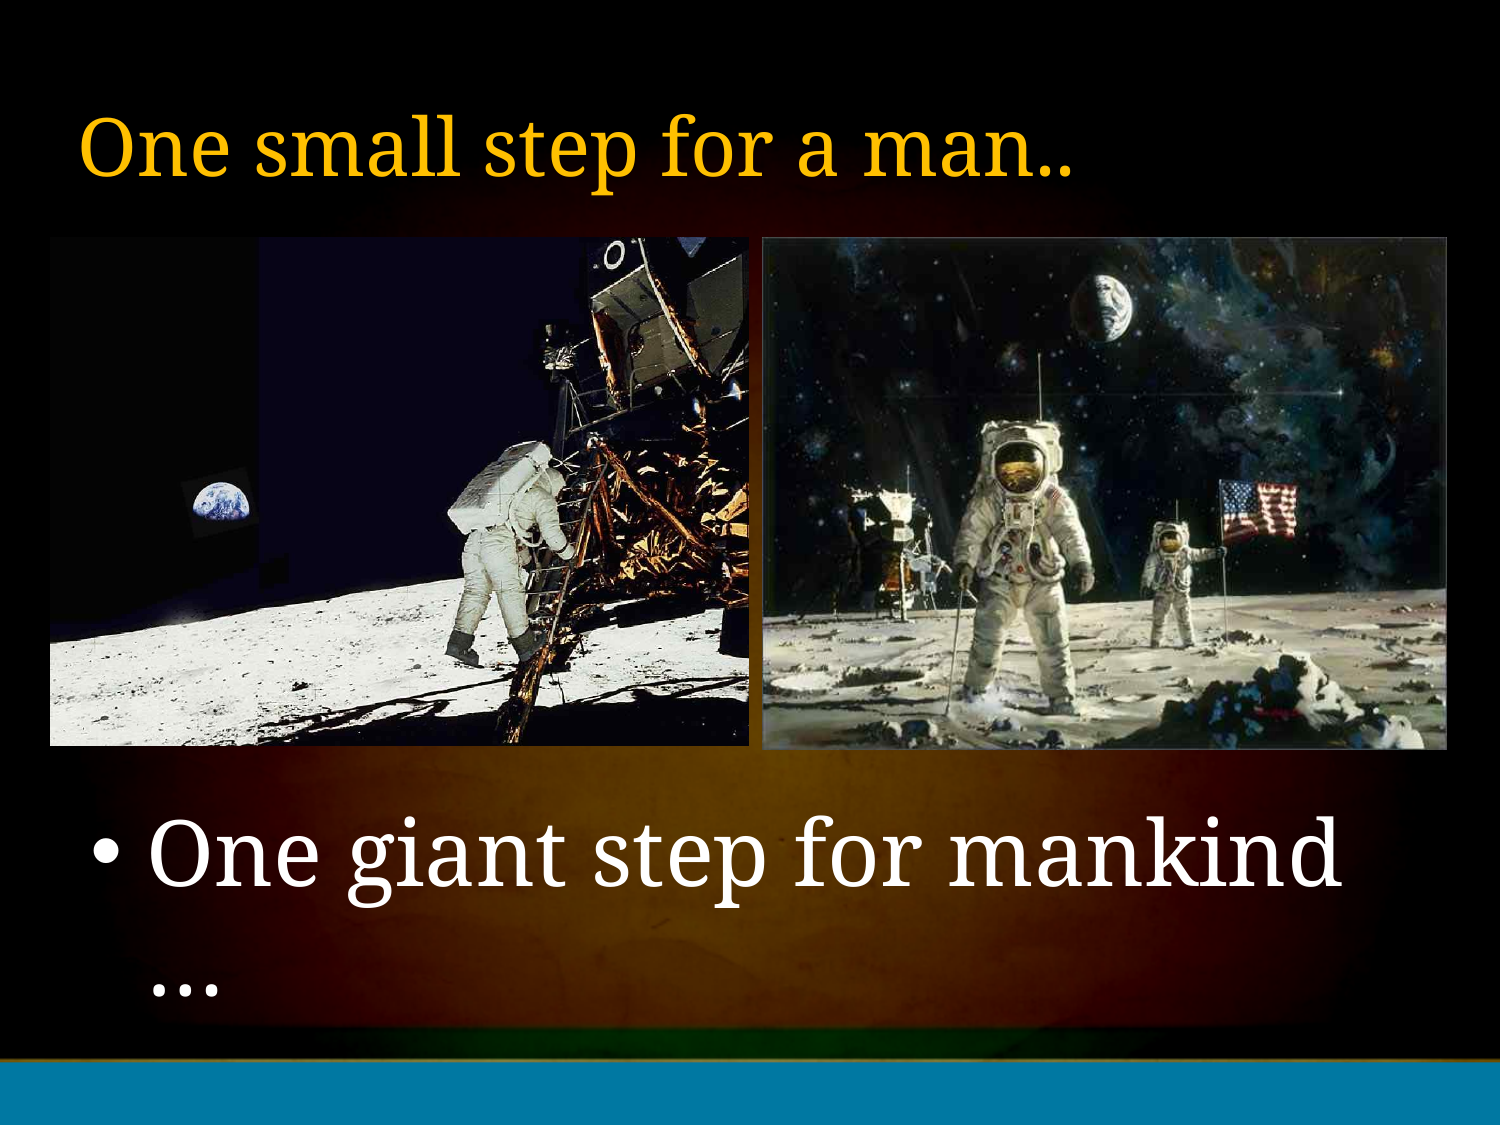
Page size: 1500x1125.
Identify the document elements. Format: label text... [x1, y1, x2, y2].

picture [49, 237, 749, 746]
title One small step for a man.. [62, 50, 1125, 238]
picture [762, 237, 1447, 751]
list One giant step for mankind … [75, 787, 1425, 1005]
